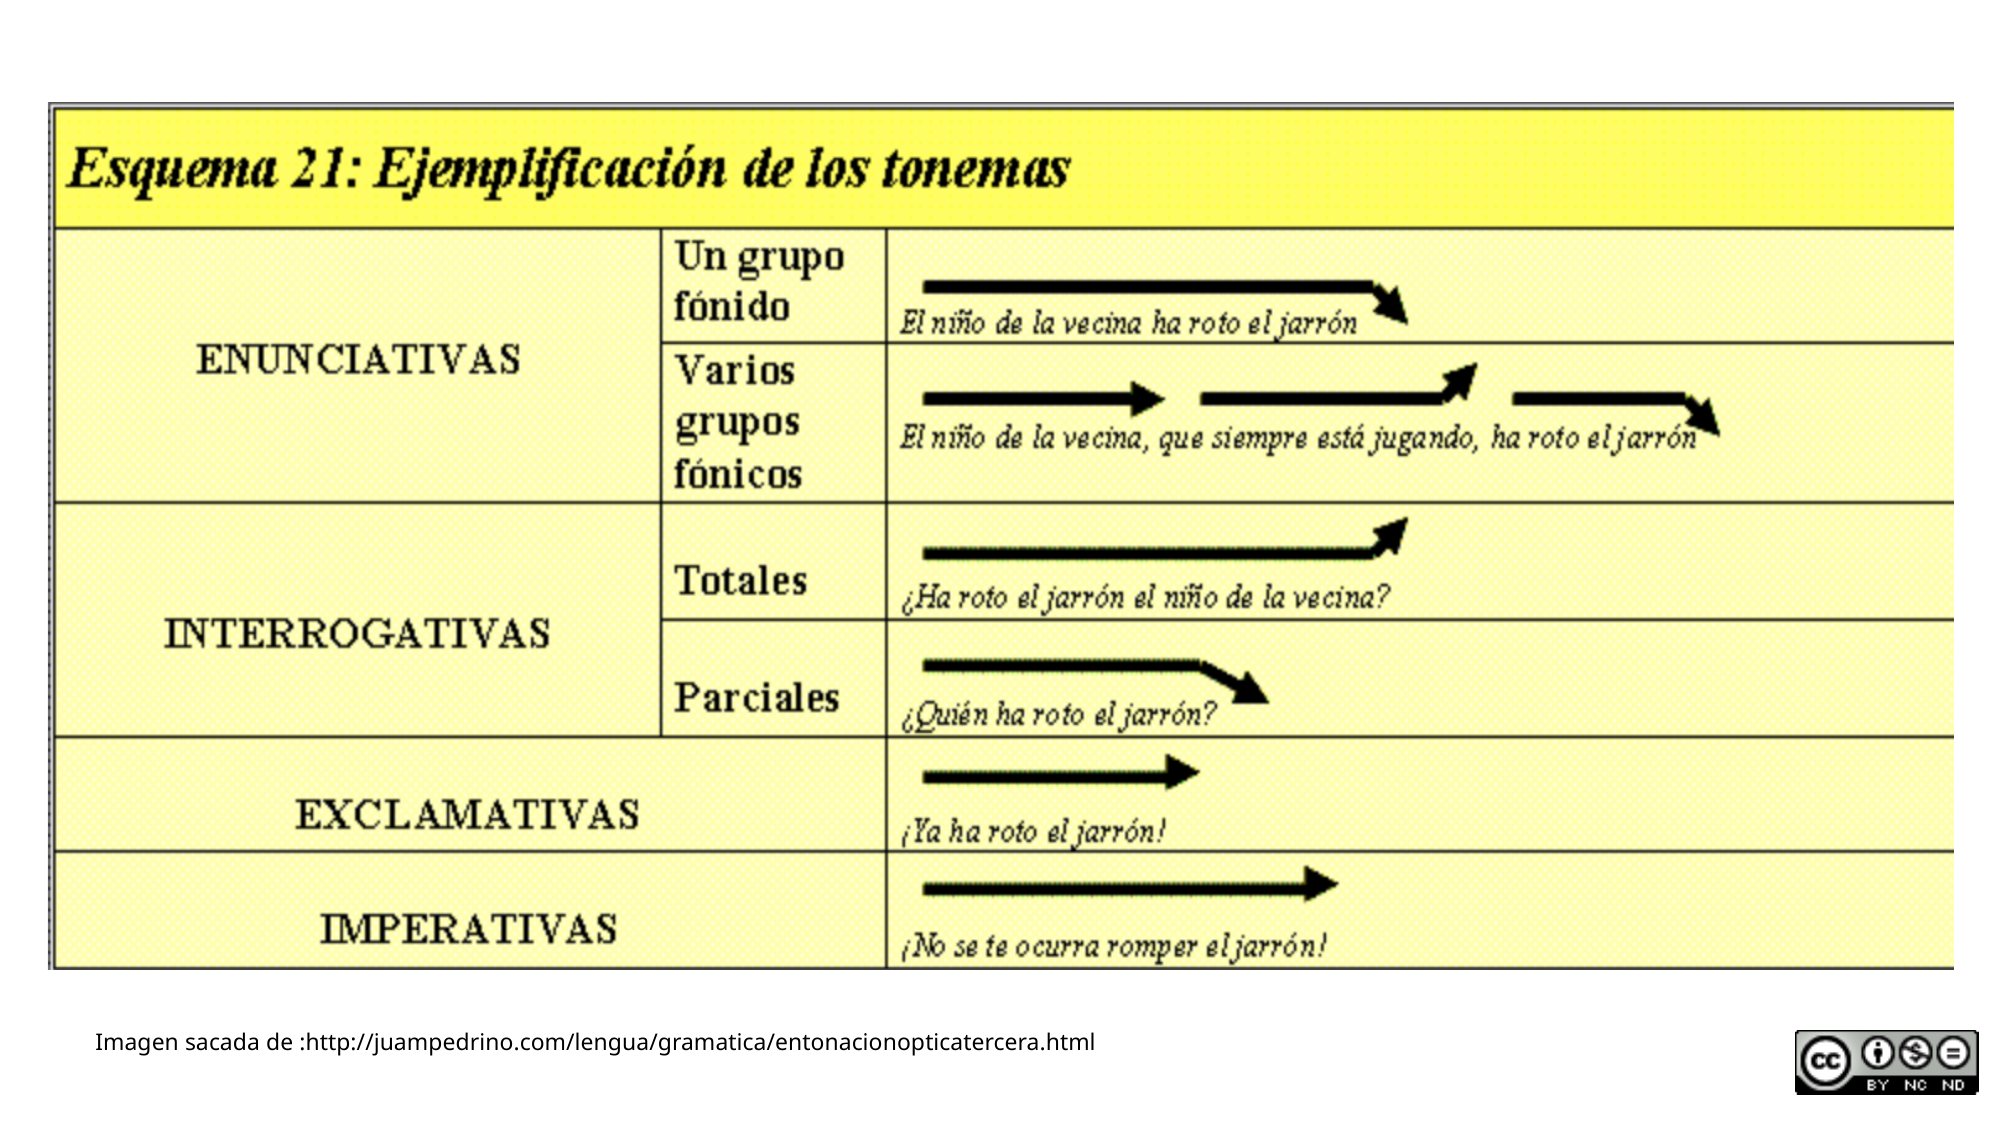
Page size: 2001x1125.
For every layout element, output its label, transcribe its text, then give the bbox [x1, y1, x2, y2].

text_box Imagen sacada de :http://juampedrino.com/lengua/gramatica/entonacionopticatercera.html [80, 1019, 1648, 1062]
picture [46, 102, 1954, 970]
picture [1795, 1030, 1979, 1095]
